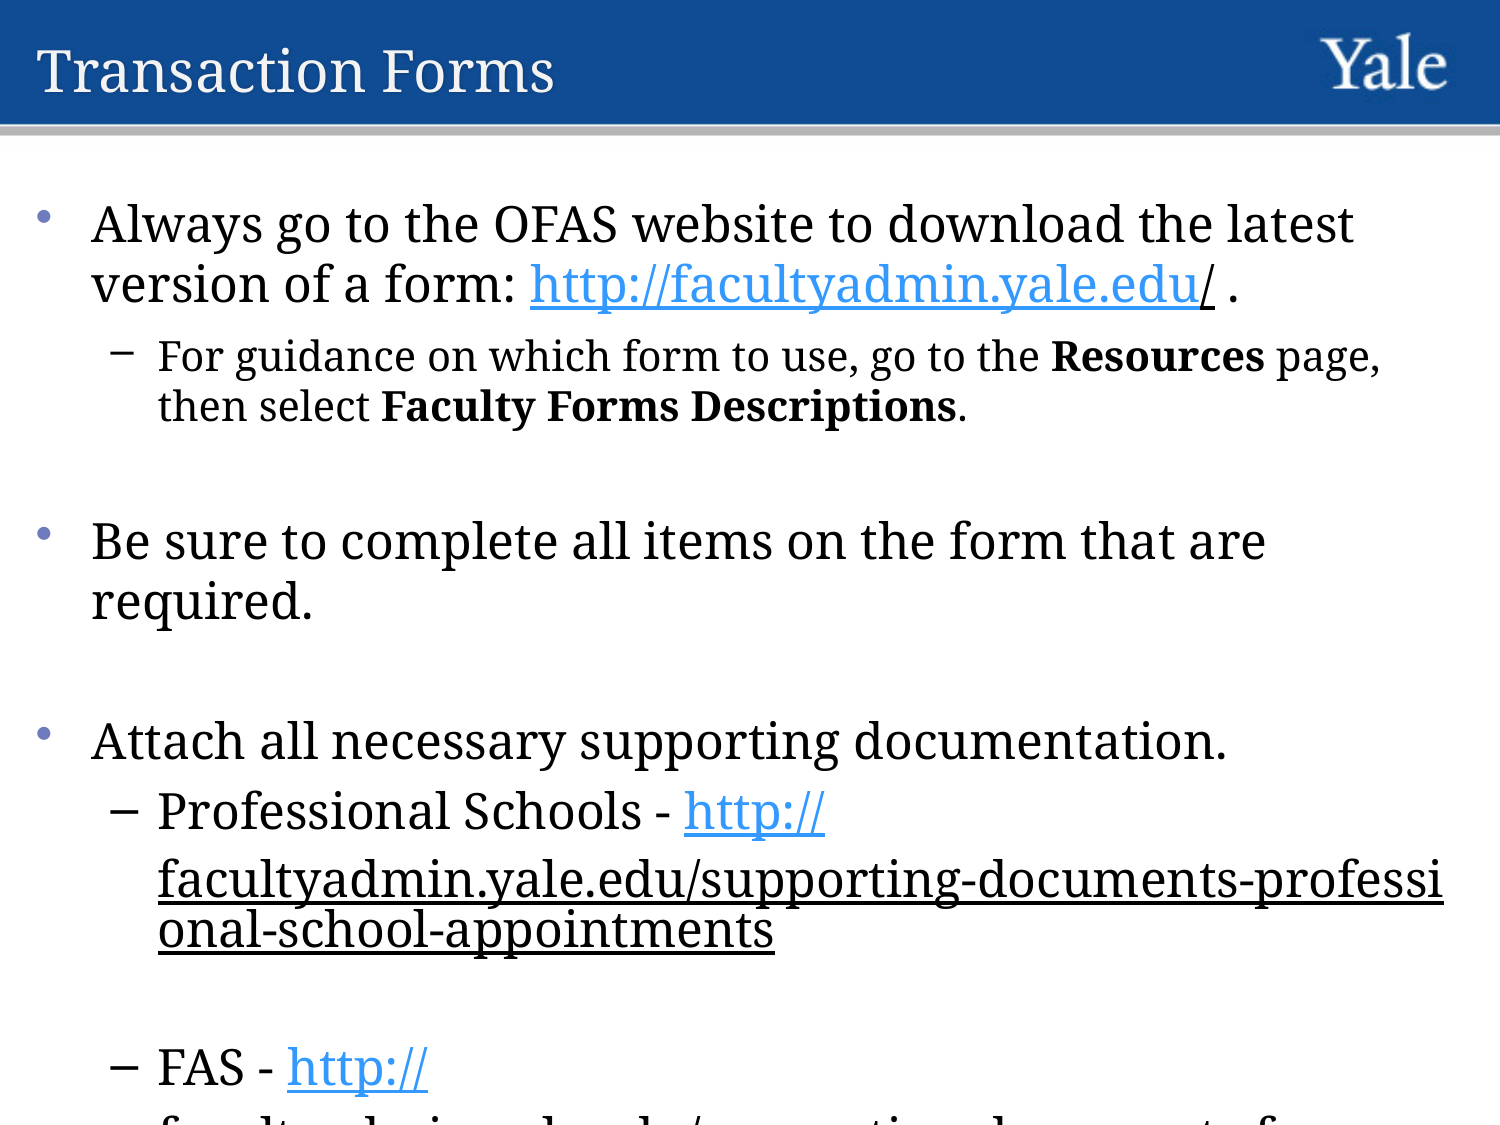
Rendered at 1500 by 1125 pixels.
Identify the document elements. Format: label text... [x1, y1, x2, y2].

title Transaction Forms [21, 12, 1297, 126]
list Always go to the OFAS website to download the latest version of a form: http://facultyadmin.yale.edu/ . For guidance on which form to use, go to the Resources page, then select Faculty Forms Descriptions. Be sure to complete all items on the form that are required. Attach all necessary supporting documentation. Professional Schools - http://facultyadmin.yale.edu/supporting-documents-professional-school-appointments FAS - http://facultyadmin.yale.edu/supporting-documents-fas-appointments [20, 184, 1474, 1081]
picture [0, 0, 1500, 1125]
